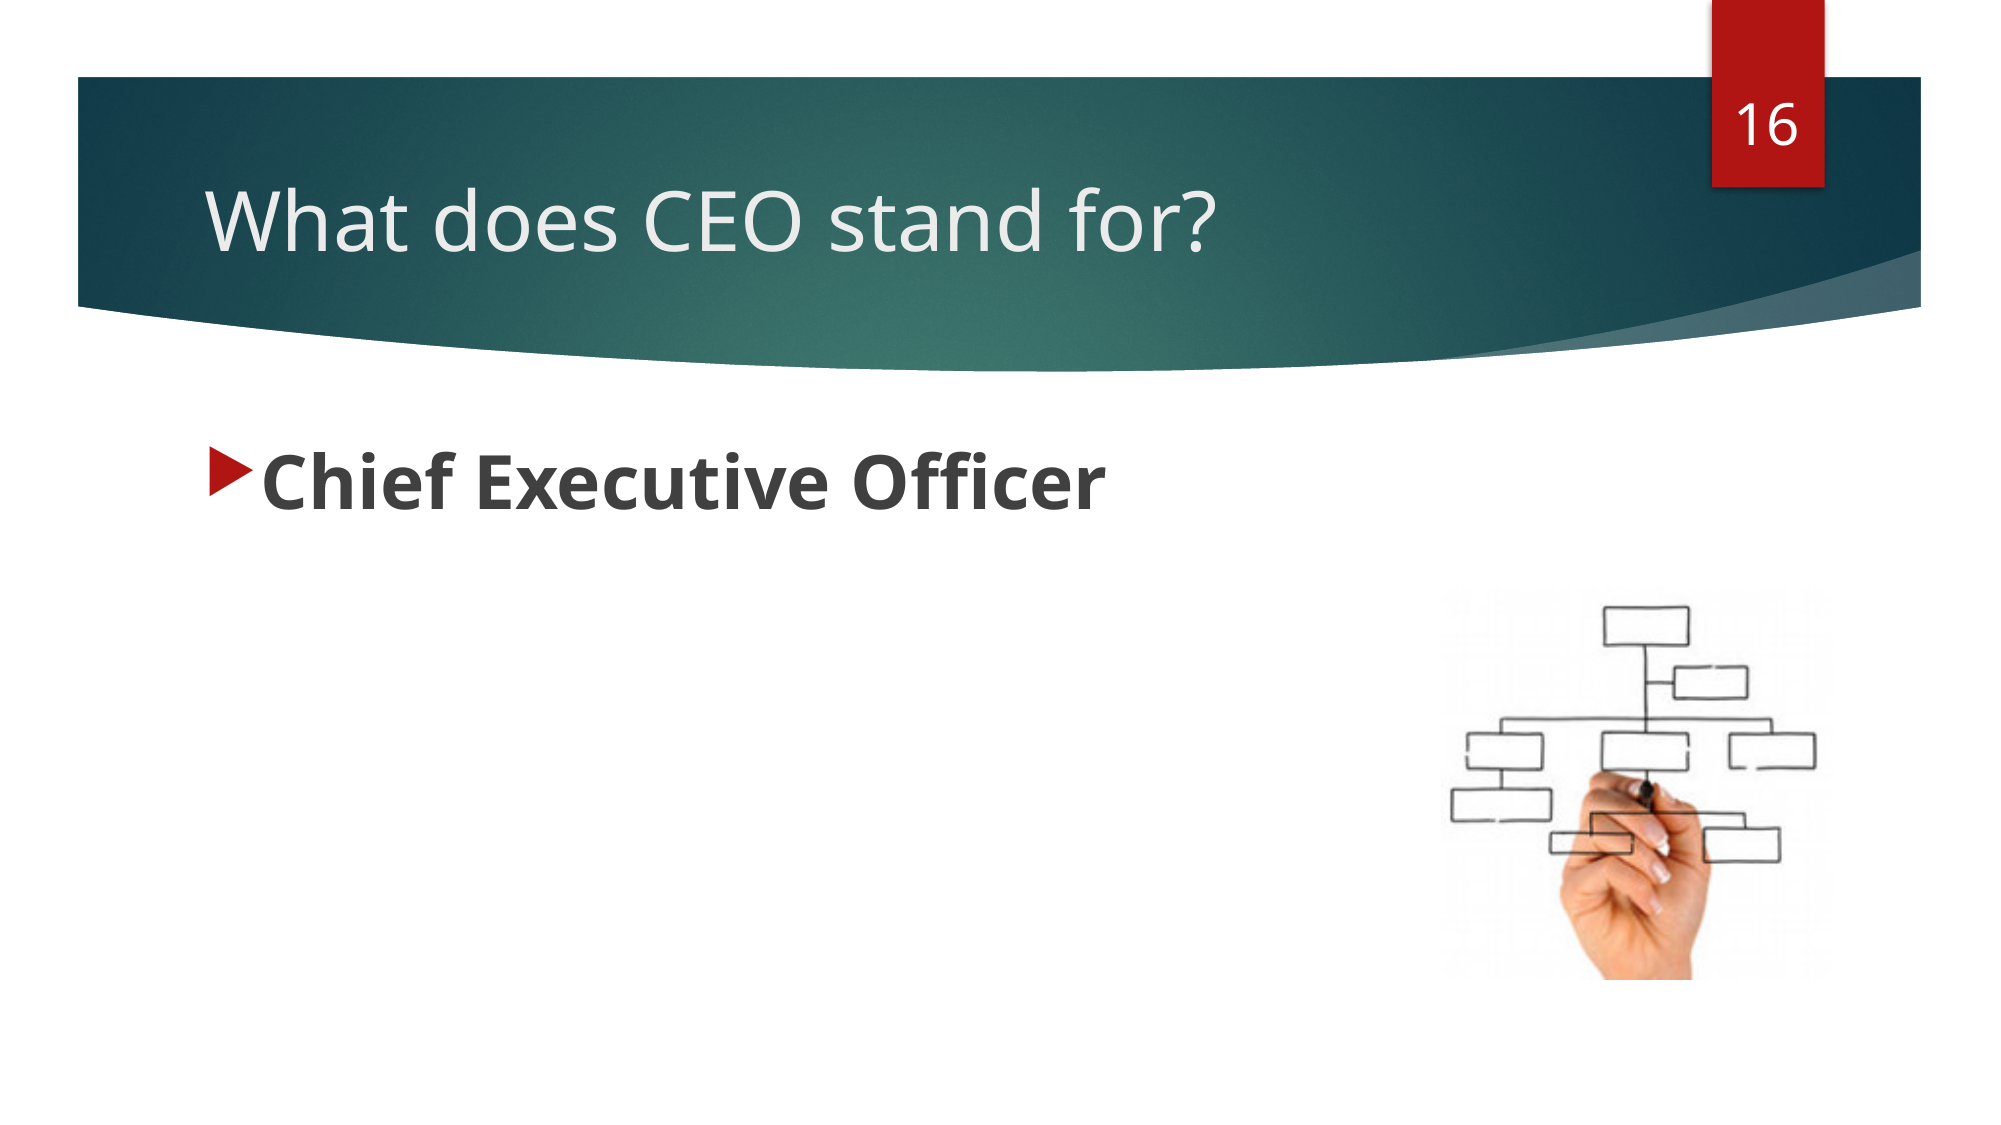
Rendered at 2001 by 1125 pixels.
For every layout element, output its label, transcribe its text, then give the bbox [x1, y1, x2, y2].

title What does CEO stand for? [189, 159, 1638, 276]
slide_number 16 [1698, 48, 1836, 175]
picture [1441, 587, 1834, 980]
list Chief Executive Officer [189, 427, 1638, 988]
